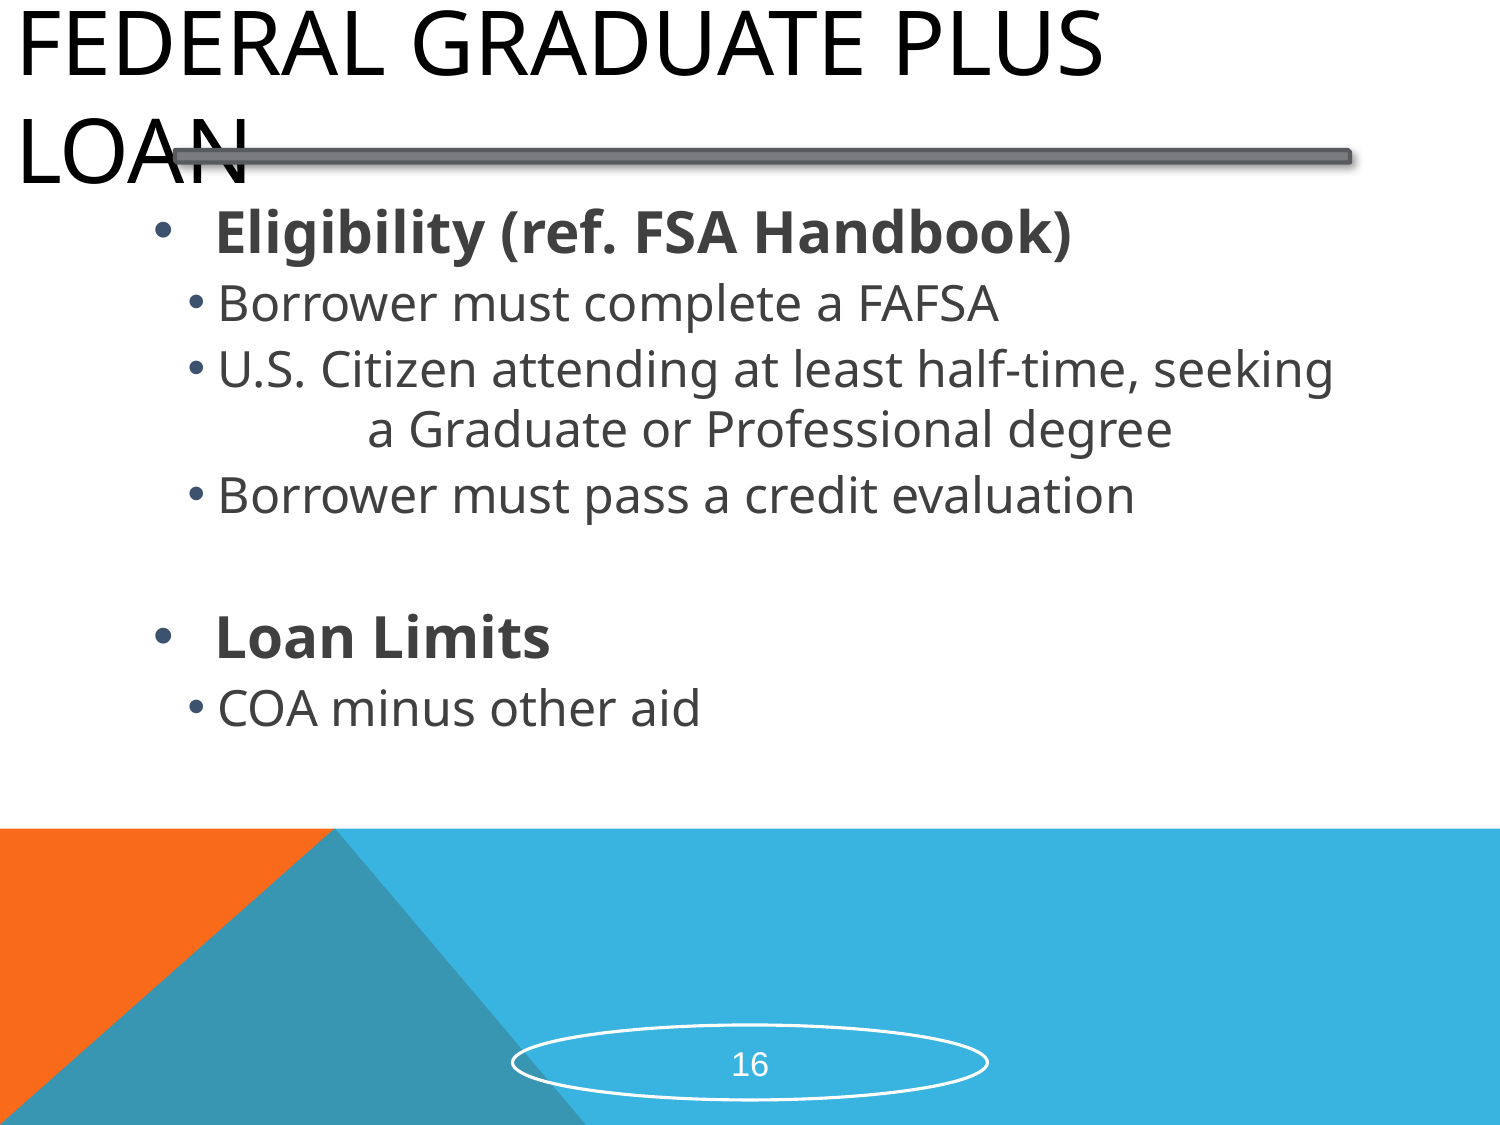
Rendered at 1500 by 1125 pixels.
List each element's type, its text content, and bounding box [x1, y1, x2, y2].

title Federal Graduate Plus Loan [0, 0, 1375, 188]
text_box [172, 147, 1353, 165]
list Eligibility (ref. FSA Handbook) Borrower must complete a FAFSA U.S. Citizen attending at least half-time, seeking a Graduate or Professional degree Borrower must pass a credit evaluation Loan Limits COA minus other aid [112, 187, 1388, 1000]
slide_number 16 [510, 1023, 989, 1102]
